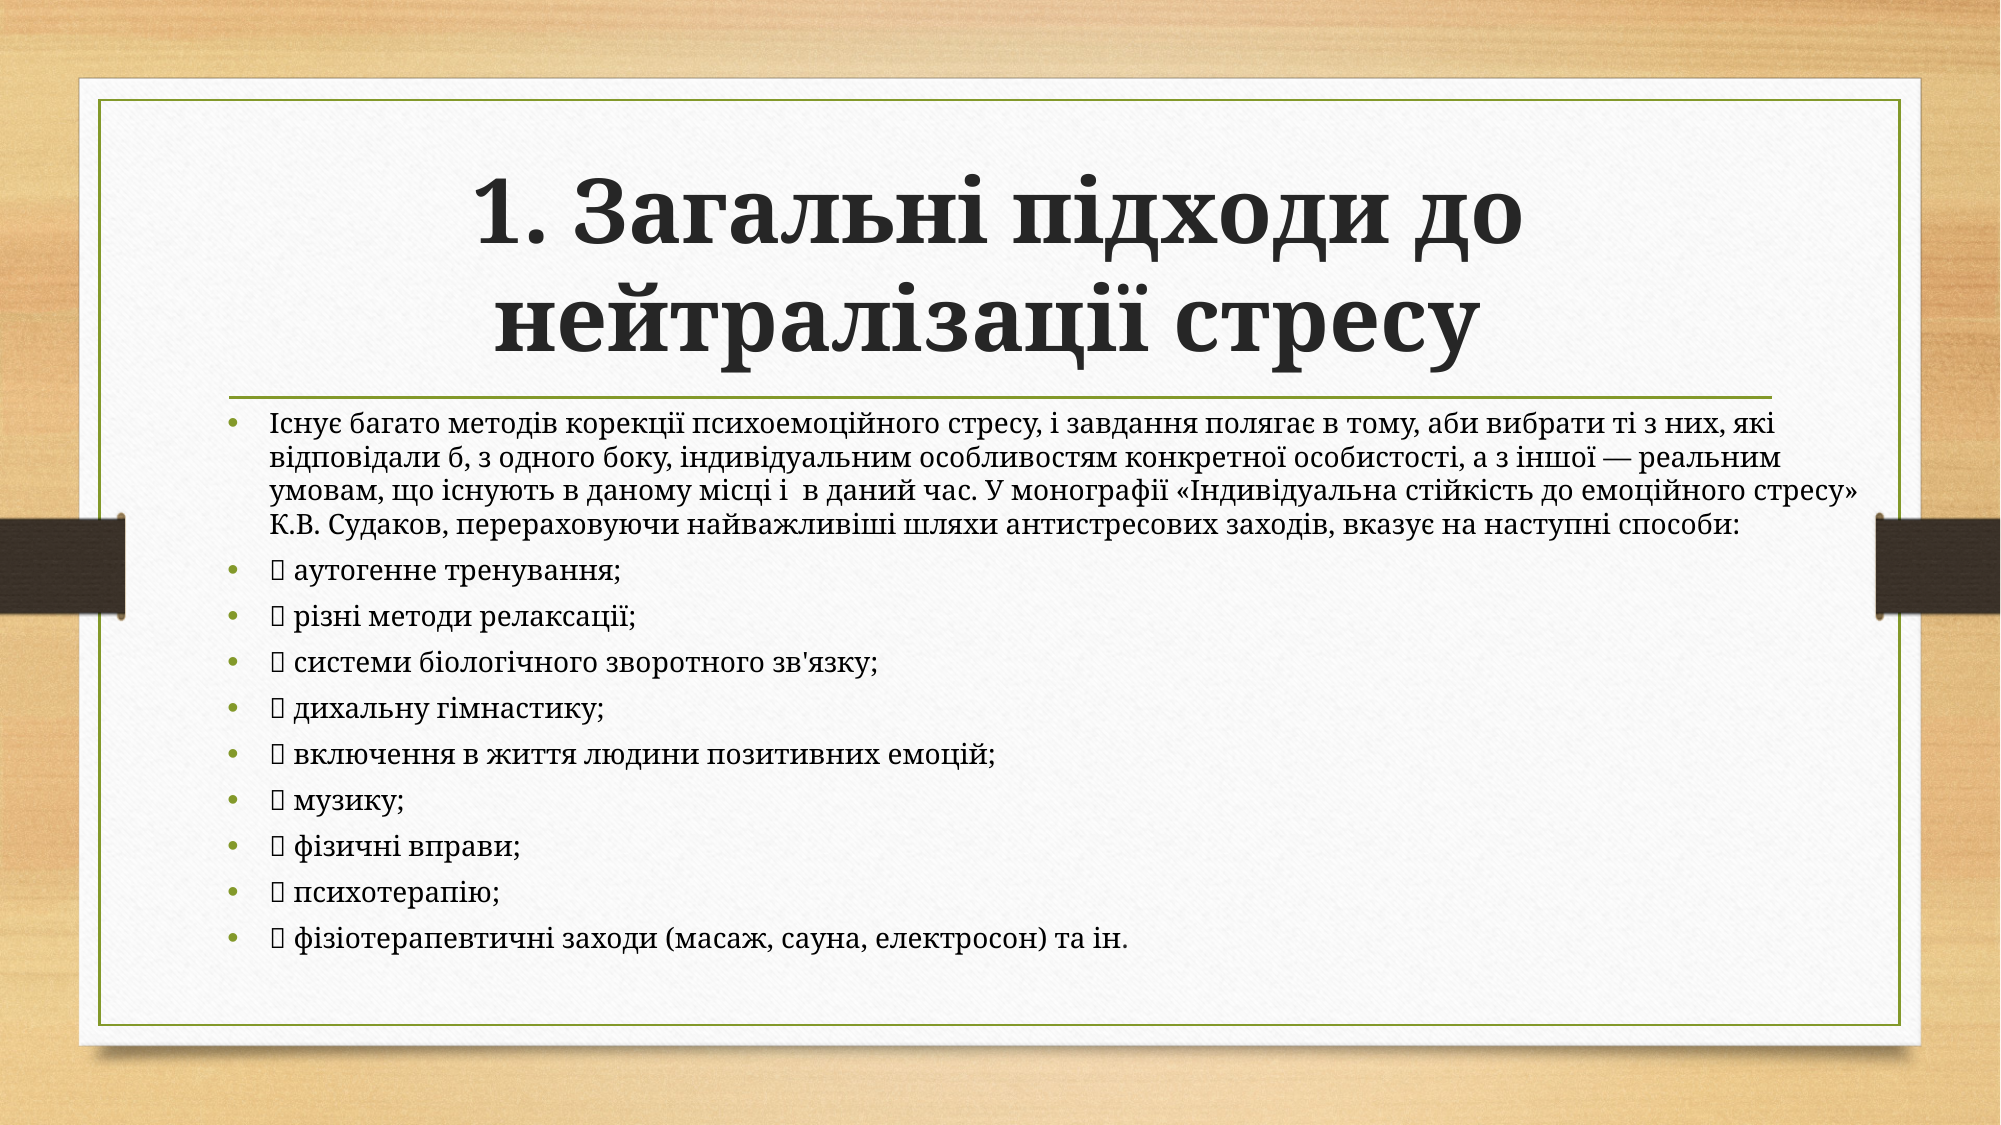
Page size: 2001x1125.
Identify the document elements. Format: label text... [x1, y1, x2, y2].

picture [0, 0, 2001, 1125]
title 1. Загальні підходи до нейтралізації стресу [212, 145, 1788, 378]
list Існує багато методів корекції психоемоційного стресу, і завдання полягає в тому, аби вибрати ті з них, які відповідали б, з одного боку, індивідуальним особливостям конкретної особистості, а з іншої — реальним умовам, що існують в даному місці і в даний час. У монографії «Індивідуальна стійкість до емоційного стресу» К.В. Судаков, перераховуючи найважливіші шляхи антистресових заходів, вказує на наступні способи:  аутогенне тренування;  різні методи релаксації;  системи біологічного зворотного зв'язку;  дихальну гімнастику;  включення в життя людини позитивних емоцій;  музику;  фізичні вправи;  психотерапію;  фізіотерапевтичні заходи (масаж, сауна, електросон) та ін. [212, 398, 1875, 1004]
